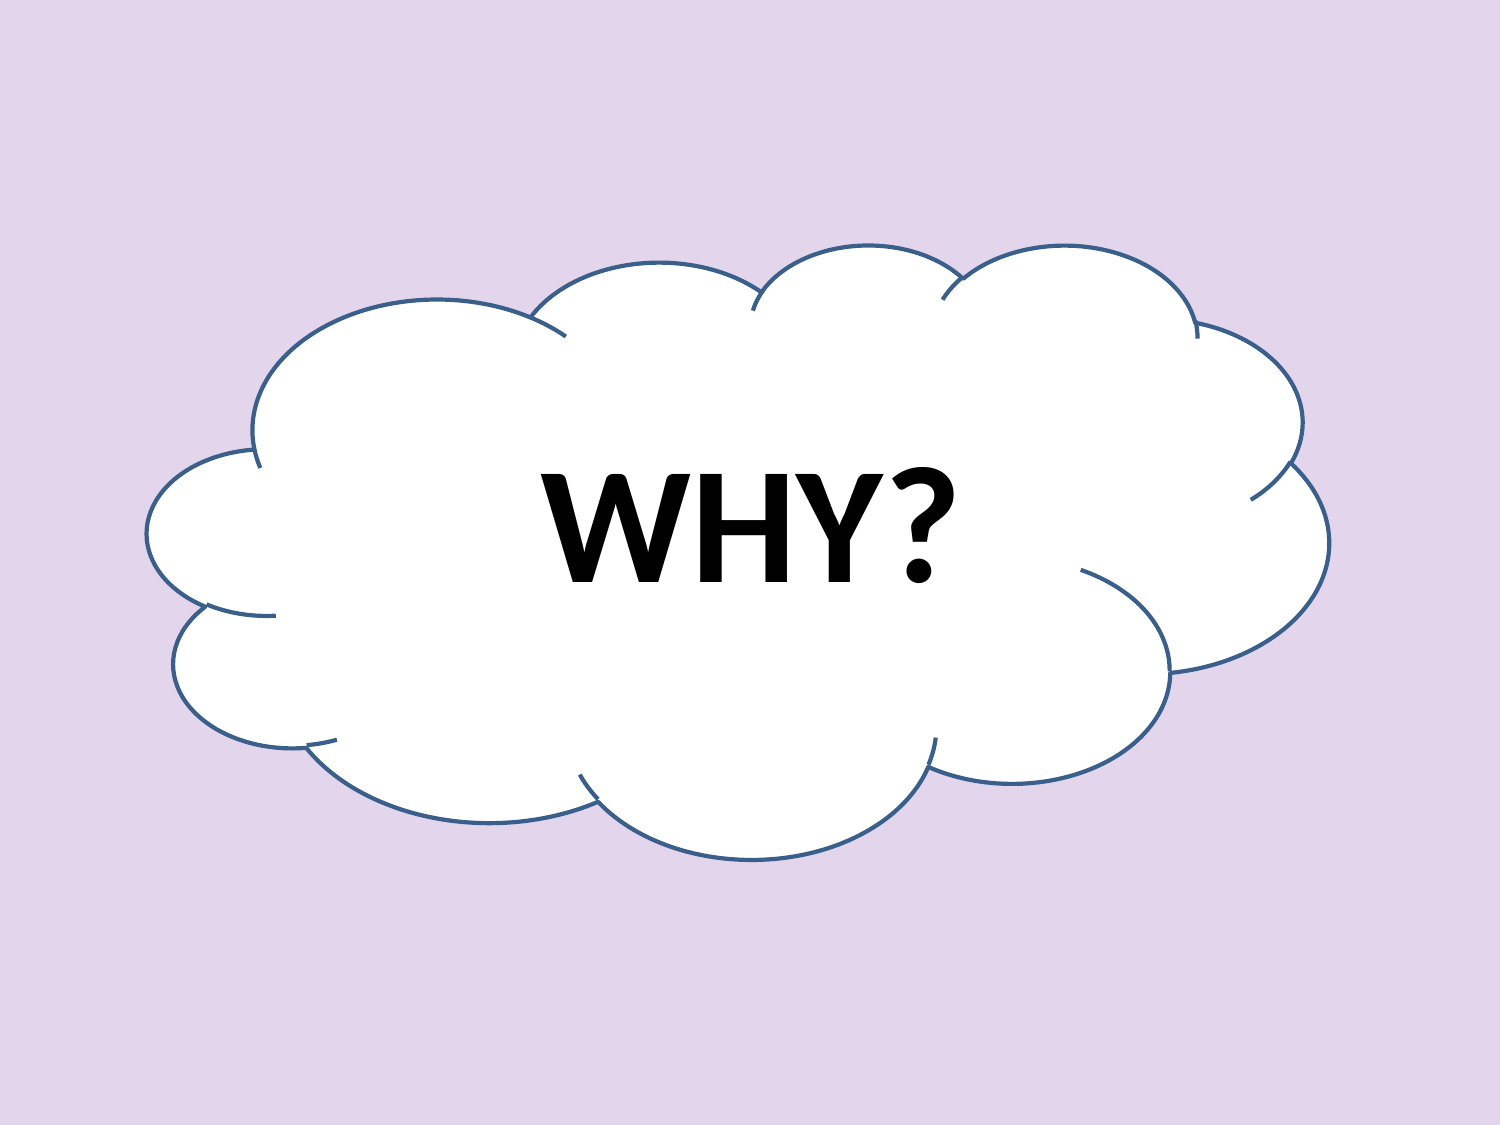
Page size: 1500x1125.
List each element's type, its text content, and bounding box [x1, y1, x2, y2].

text_box WHY? [525, 408, 999, 624]
text_box [144, 243, 1332, 863]
